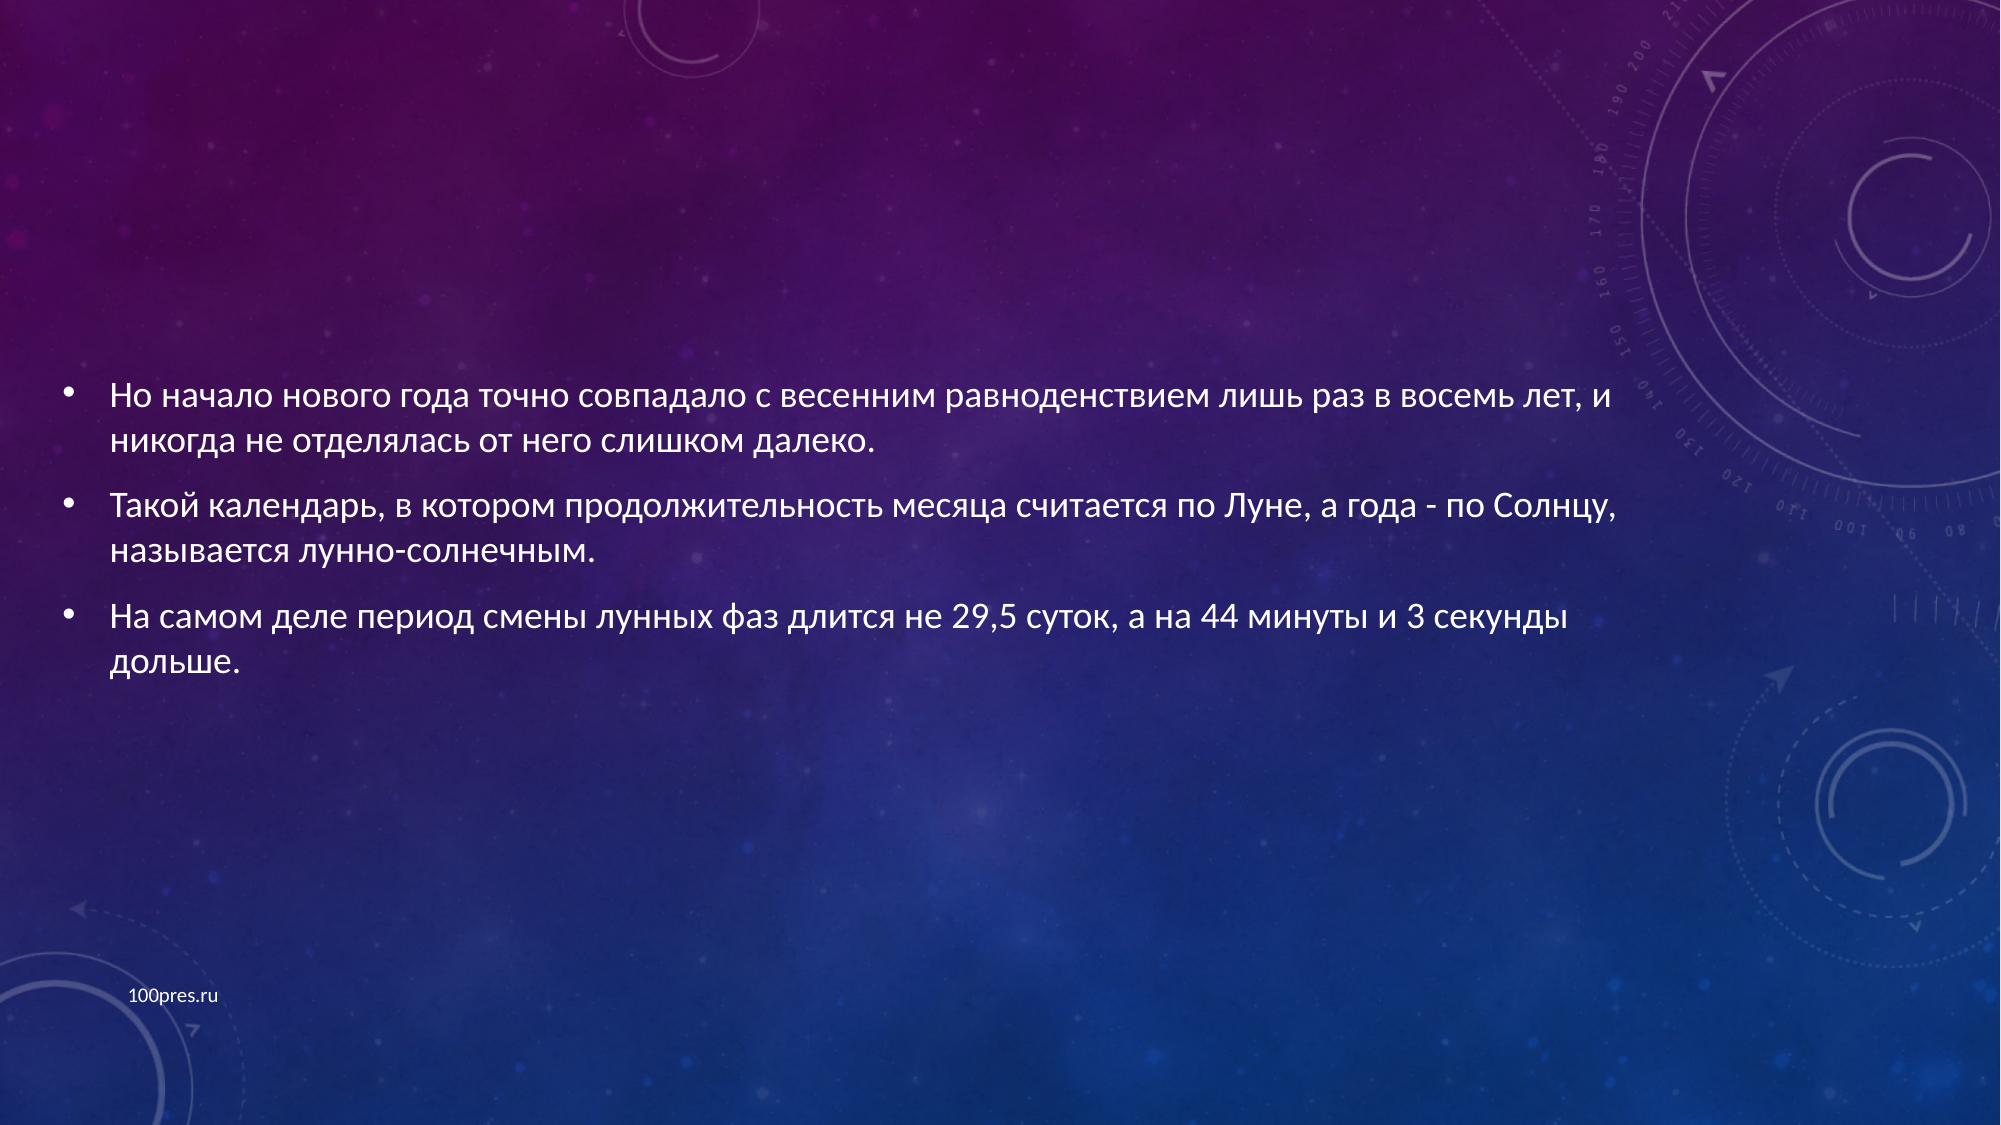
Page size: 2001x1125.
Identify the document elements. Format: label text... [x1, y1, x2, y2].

footer 100pres.ru [112, 963, 1397, 1025]
picture [0, 0, 2001, 1125]
list Но начало нового года точно совпадало с весенним равноденствием лишь раз в восемь лет, и никогда не отделялась от него слишком далеко. Такой календарь, в котором продолжительность месяца считается по Луне, а года - по Солнцу, называется лунно-солнечным. На самом деле период смены лунных фаз длится не 29,5 суток, а на 44 минуты и 3 секунды дольше. [47, 259, 1710, 858]
